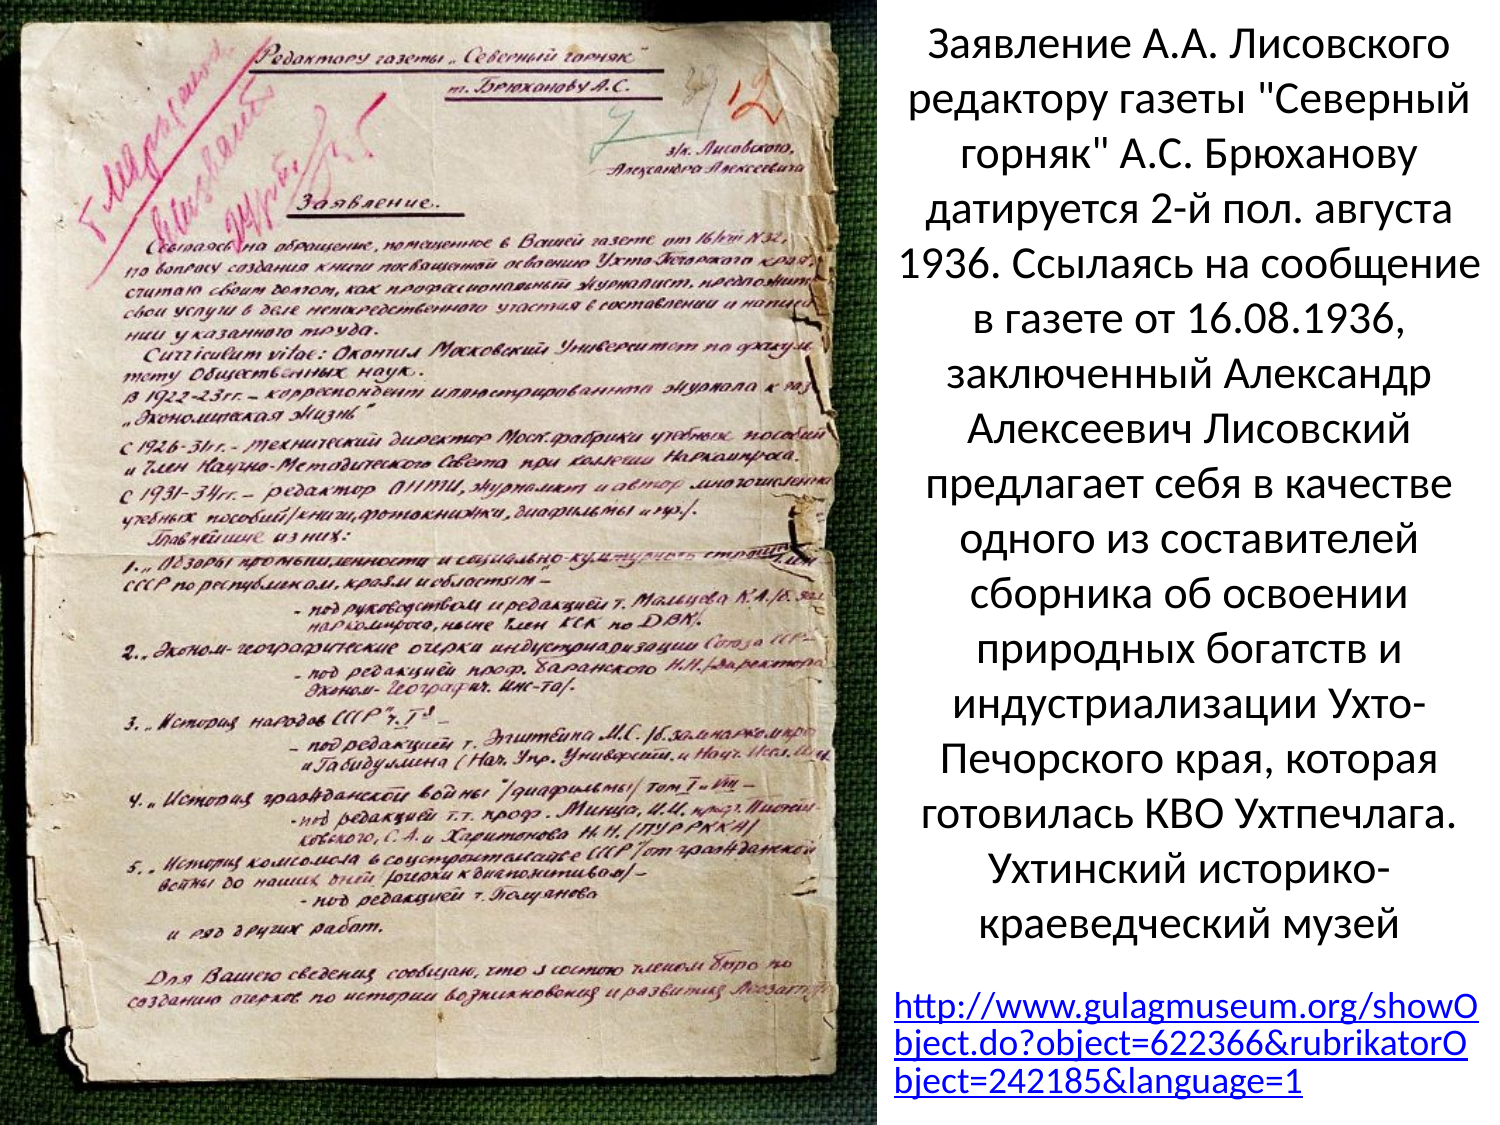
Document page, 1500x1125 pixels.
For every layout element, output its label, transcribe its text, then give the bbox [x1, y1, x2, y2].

text_box http://www.gulagmuseum.org/showObject.do?object=622366&rubrikatorObject=242185&language=1 [881, 973, 1500, 1034]
picture [0, 0, 877, 1125]
title Заявление А.А. Лисовского редактору газеты "Северный горняк" А.С. Брюханову датируется 2-й пол. августа 1936. Ссылаясь на сообщение в газете от 16.08.1936, заключенный Александр Алексеевич Лисовский предлагает себя в качестве одного из составителей сборника об освоении природных богатств и индустриализации Ухто-Печорского края, которая готовилась КВО Ухтпечлага. Ухтинский историко-краеведческий музей [881, 386, 1500, 575]
